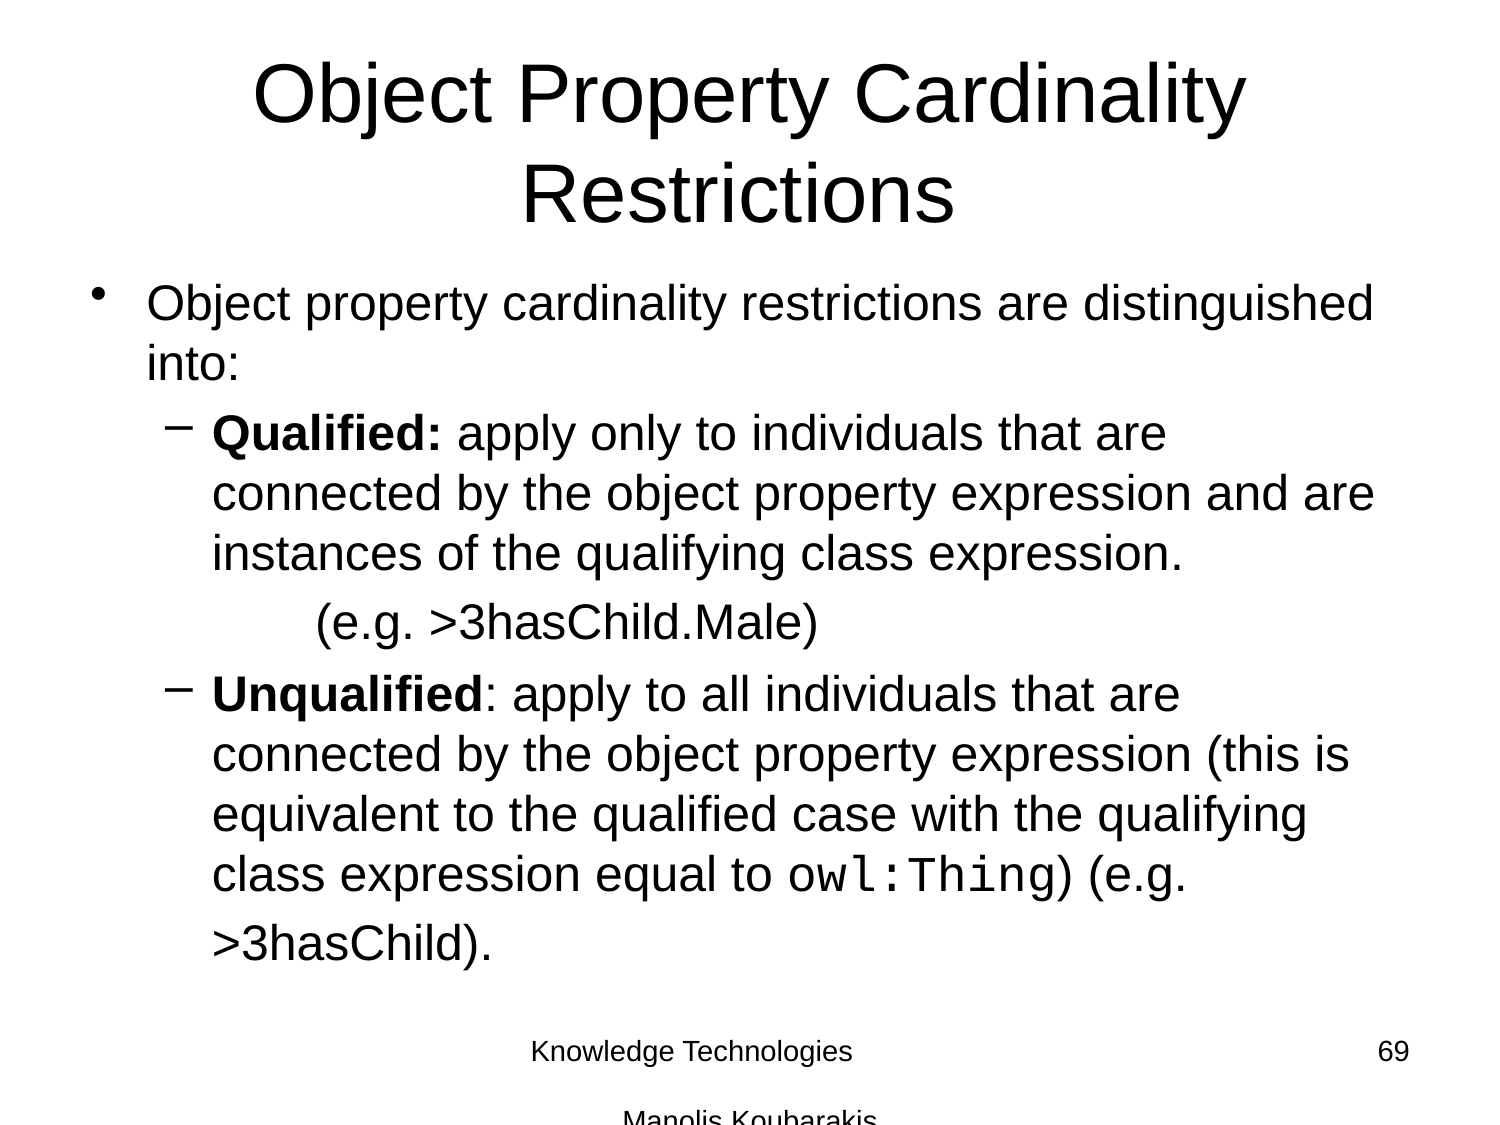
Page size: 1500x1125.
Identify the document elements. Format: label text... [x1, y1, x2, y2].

footer Knowledge Technologies Manolis Koubarakis [512, 1024, 988, 1103]
list Object property cardinality restrictions are distinguished into: Qualified: apply only to individuals that are connected by the object property expression and are instances of the qualifying class expression. (e.g. >3hasChild.Male) Unqualified: apply to all individuals that are connected by the object property expression (this is equivalent to the qualified case with the qualifying class expression equal to owl:Thing) (e.g. >3hasChild). [75, 262, 1425, 1005]
slide_number 69 [1074, 1024, 1426, 1103]
title Object Property Cardinality Restrictions [75, 45, 1425, 233]
